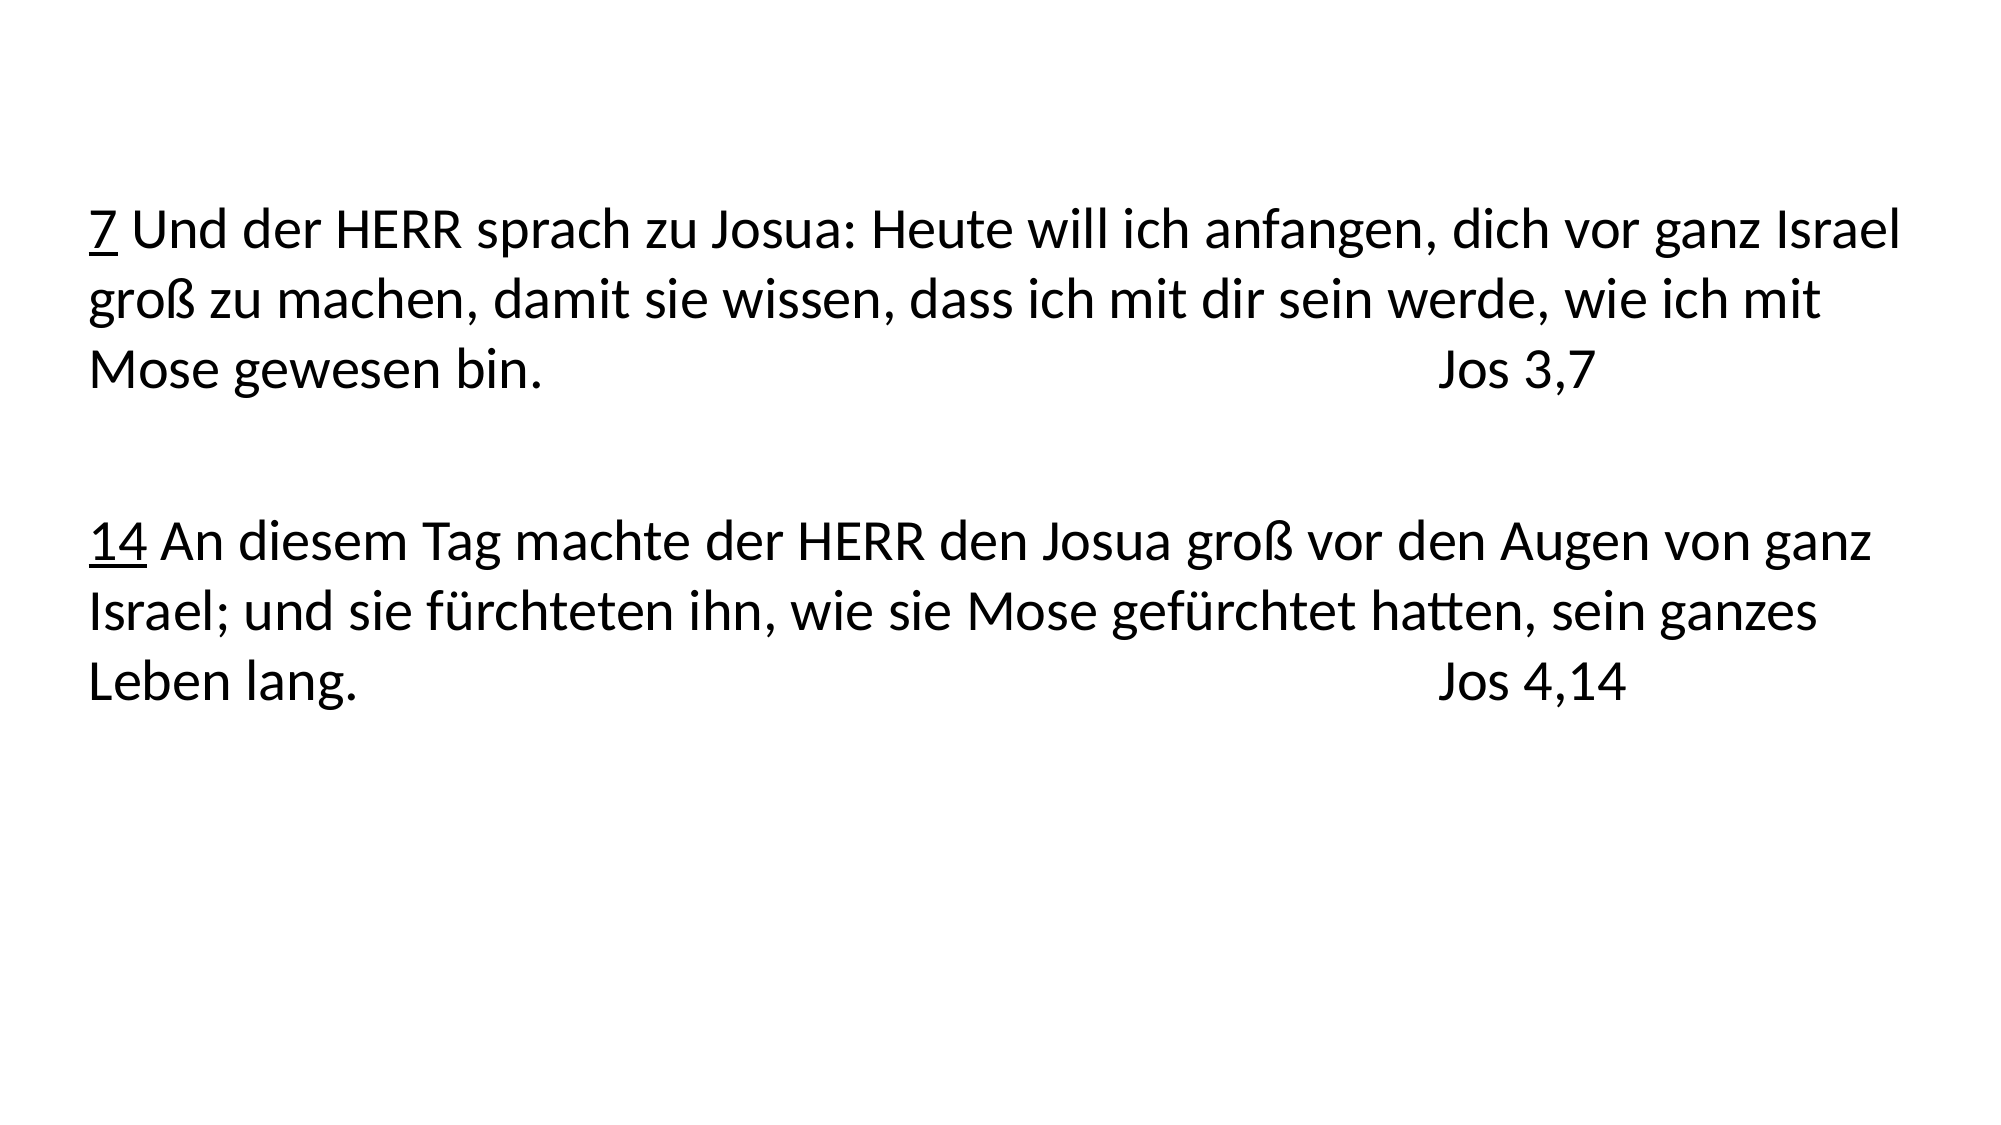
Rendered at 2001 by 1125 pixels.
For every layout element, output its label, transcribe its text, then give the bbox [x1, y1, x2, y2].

text_box 14 An diesem Tag machte der HERR den Josua groß vor den Augen von ganz Israel; und sie fürchteten ihn, wie sie Mose gefürchtet hatten, sein ganzes Leben lang. Jos 4,14 [73, 494, 1963, 720]
text_box 7 Und der HERR sprach zu Josua: Heute will ich anfangen, dich vor ganz Israel groß zu machen, damit sie wissen, dass ich mit dir sein werde, wie ich mit Mose gewesen bin. Jos 3,7 [73, 182, 1963, 408]
